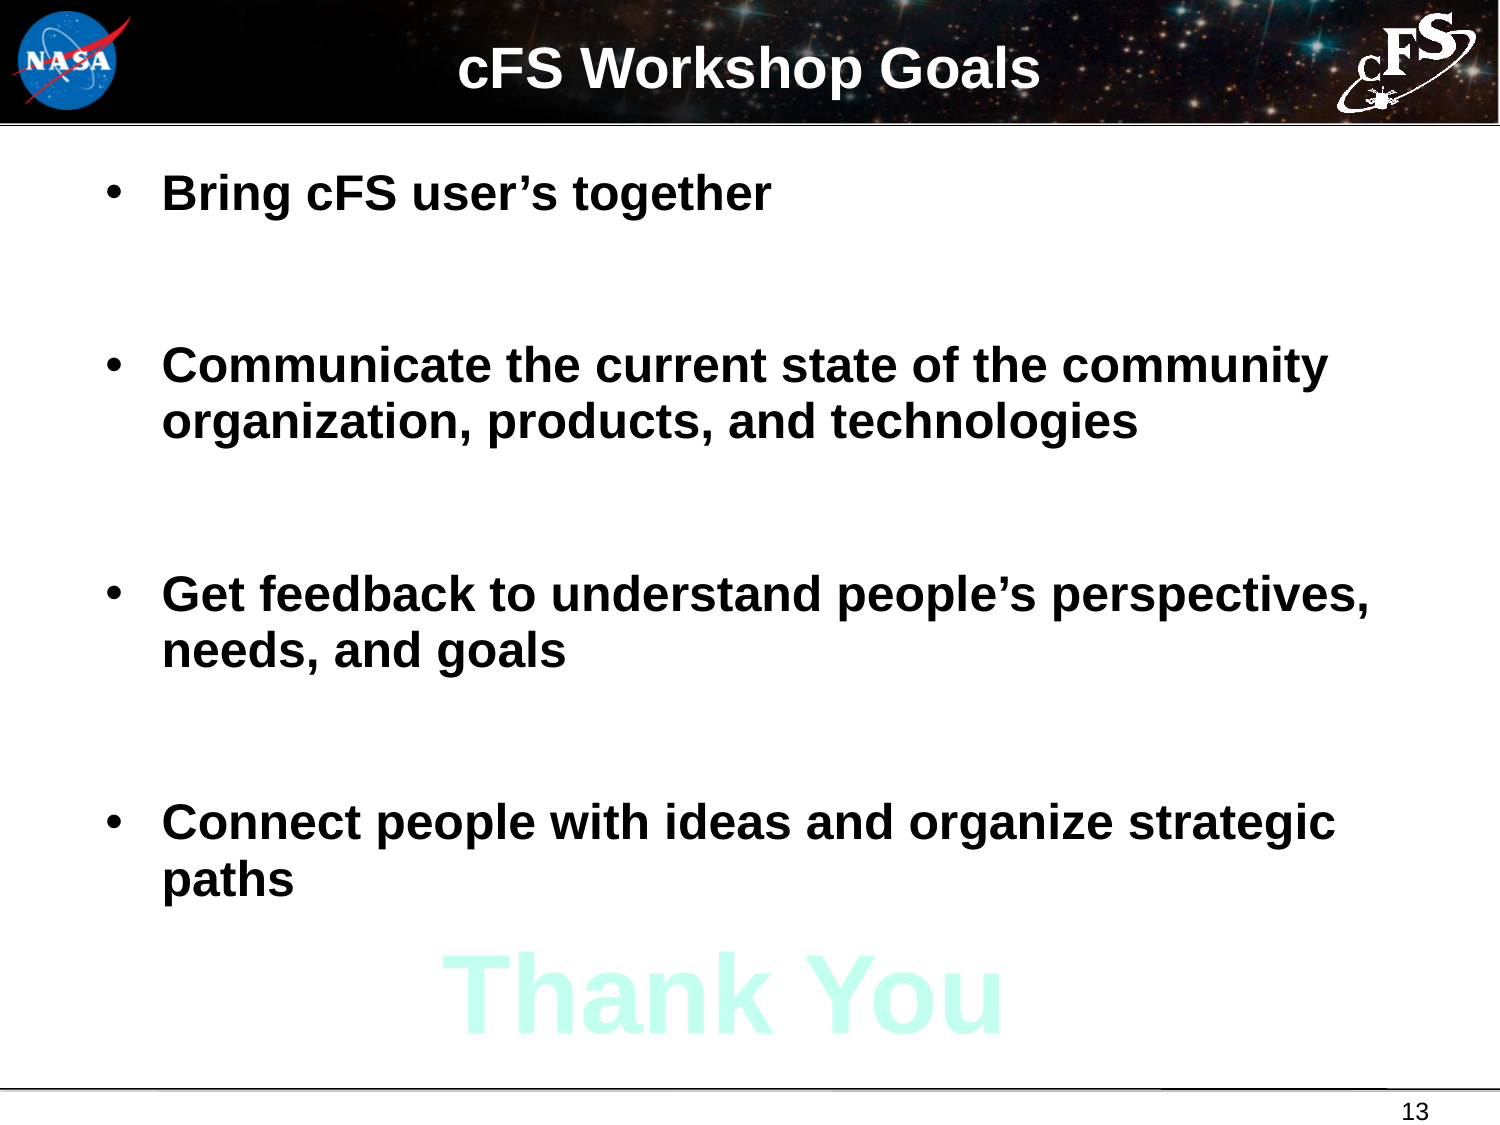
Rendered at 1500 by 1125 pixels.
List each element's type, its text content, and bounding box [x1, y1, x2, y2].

picture [0, 0, 75, 125]
text_box Thank You [427, 924, 1023, 1067]
list Bring cFS user’s together Communicate the current state of the community organization, products, and technologies Get feedback to understand people’s perspectives, needs, and goals Connect people with ideas and organize strategic paths [105, 162, 1425, 963]
title cFS Workshop Goals [75, 0, 1425, 163]
picture [1425, 0, 1500, 125]
